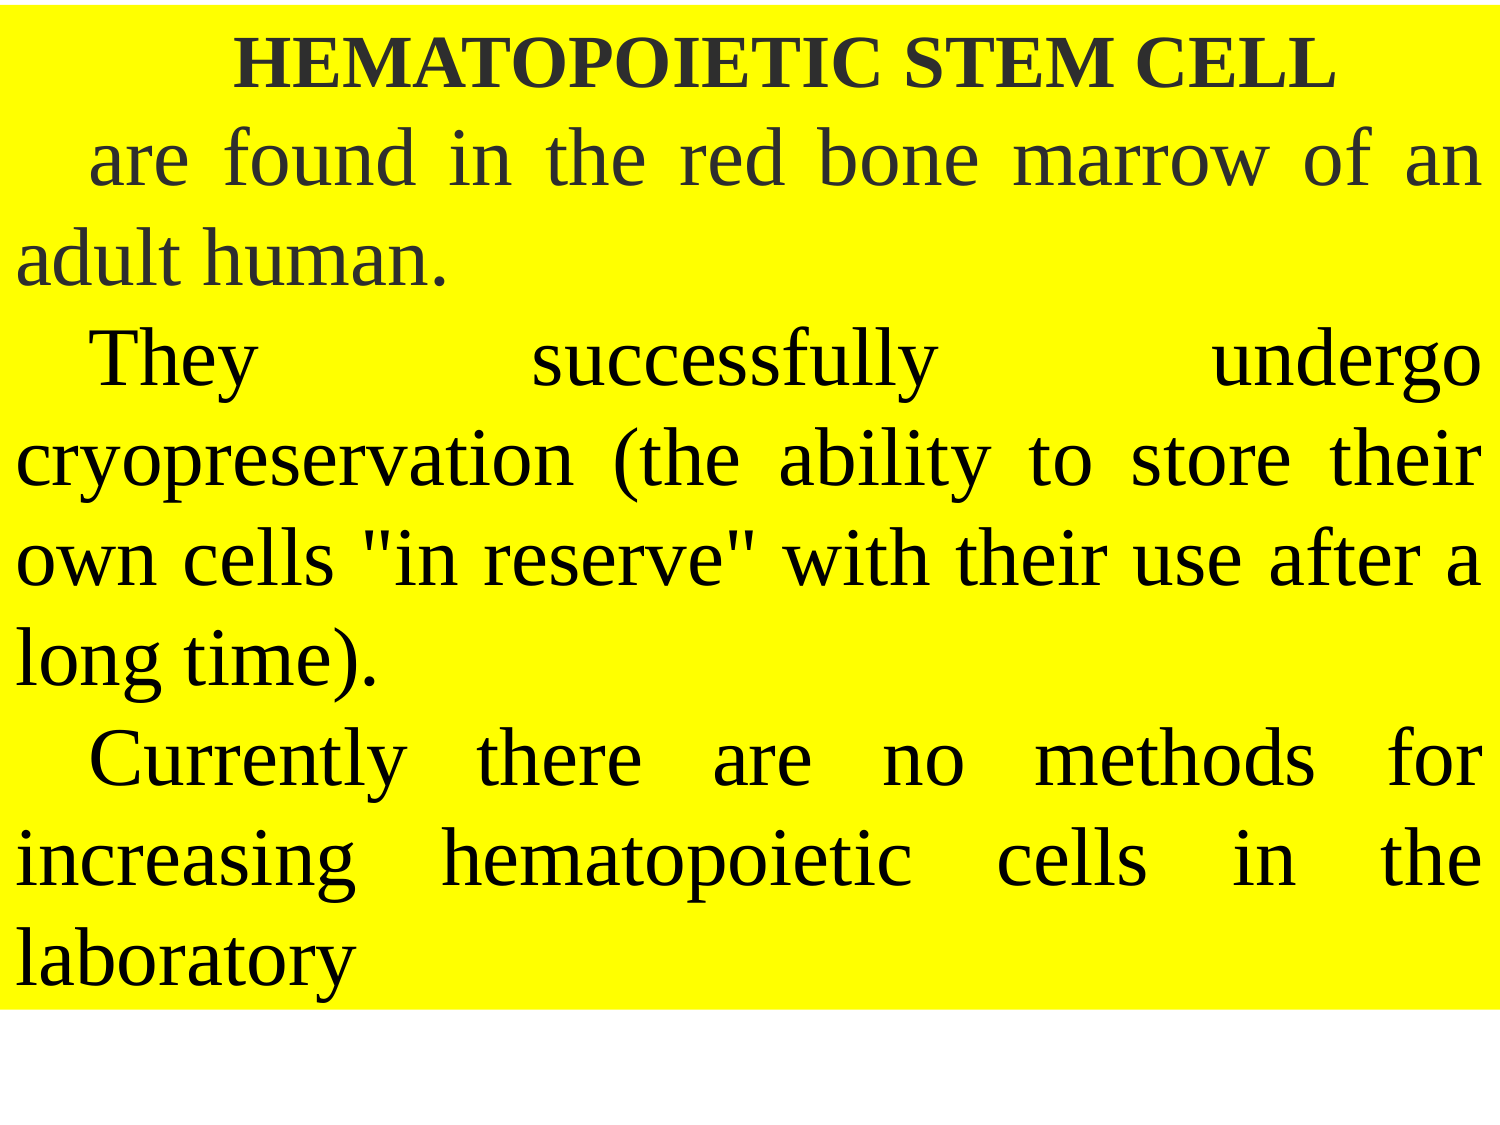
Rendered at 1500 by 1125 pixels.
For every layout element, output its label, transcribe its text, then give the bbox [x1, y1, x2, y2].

text_box HEMATOPOIETIC STEM CELL are found in the red bone marrow of an adult human. They successfully undergo cryopreservation (the ability to store their own cells "in reserve" with their use after a long time). Currently there are no methods for increasing hematopoietic cells in the laboratory [0, 4, 1500, 1010]
